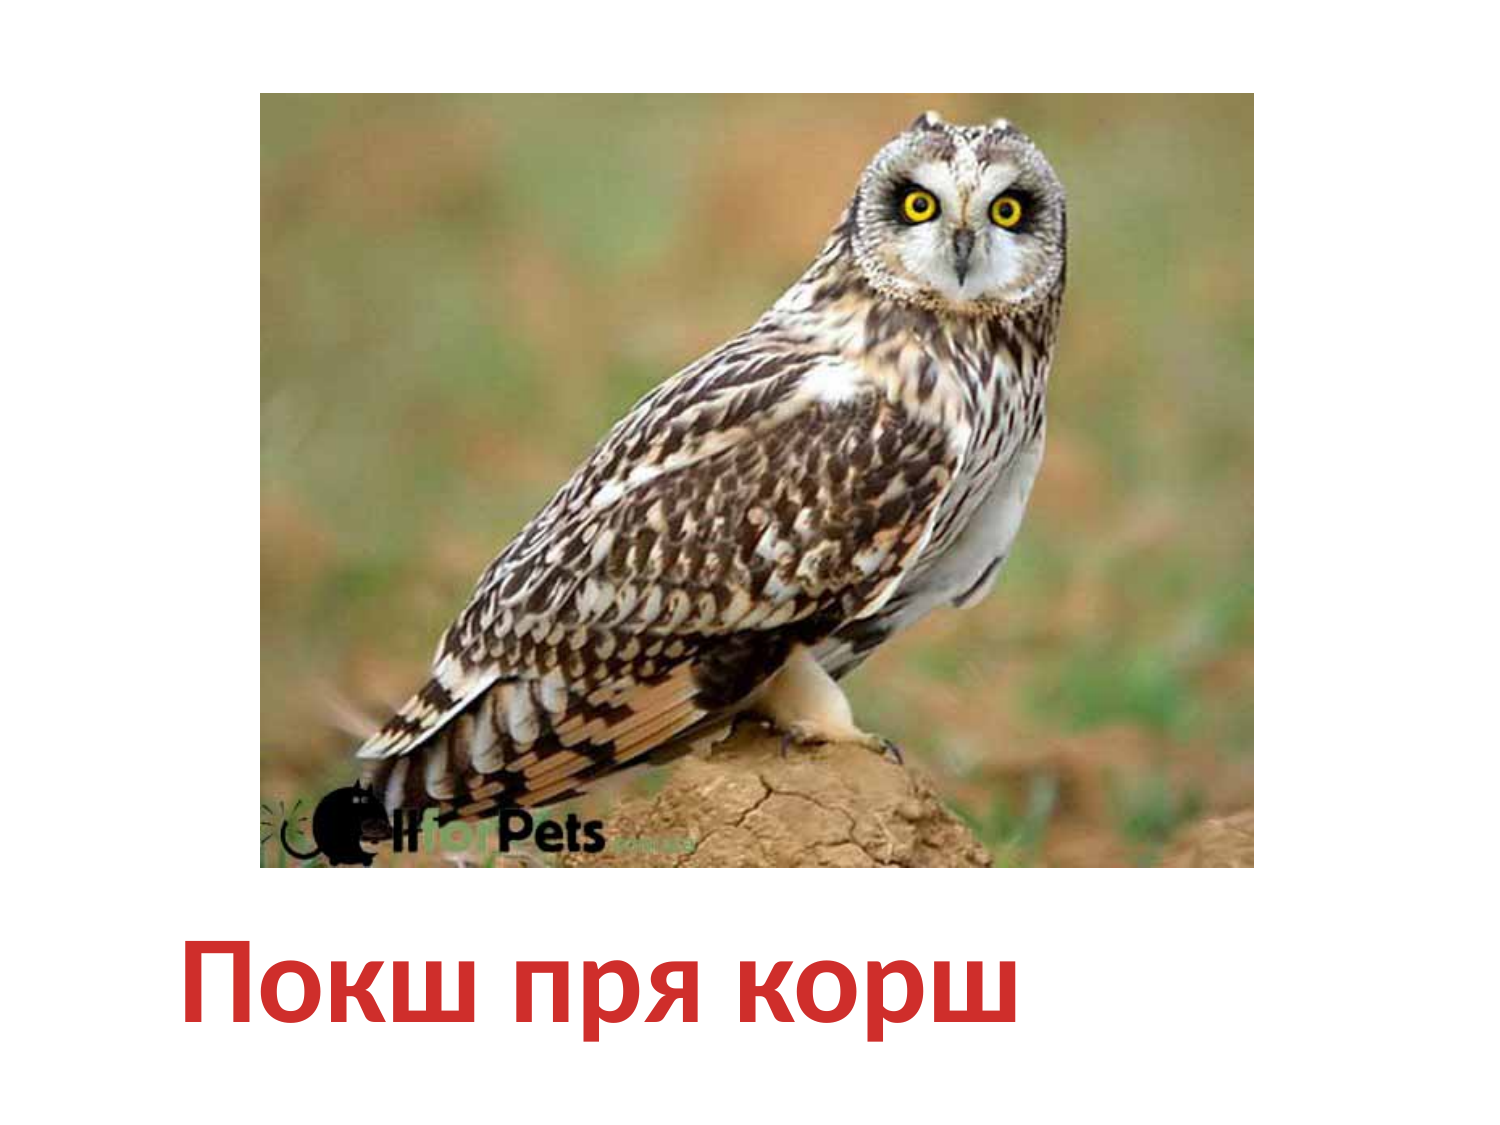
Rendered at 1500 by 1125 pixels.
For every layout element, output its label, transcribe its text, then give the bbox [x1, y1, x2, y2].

text_box Покш пря корш [163, 890, 1453, 1056]
picture [260, 93, 1254, 868]
